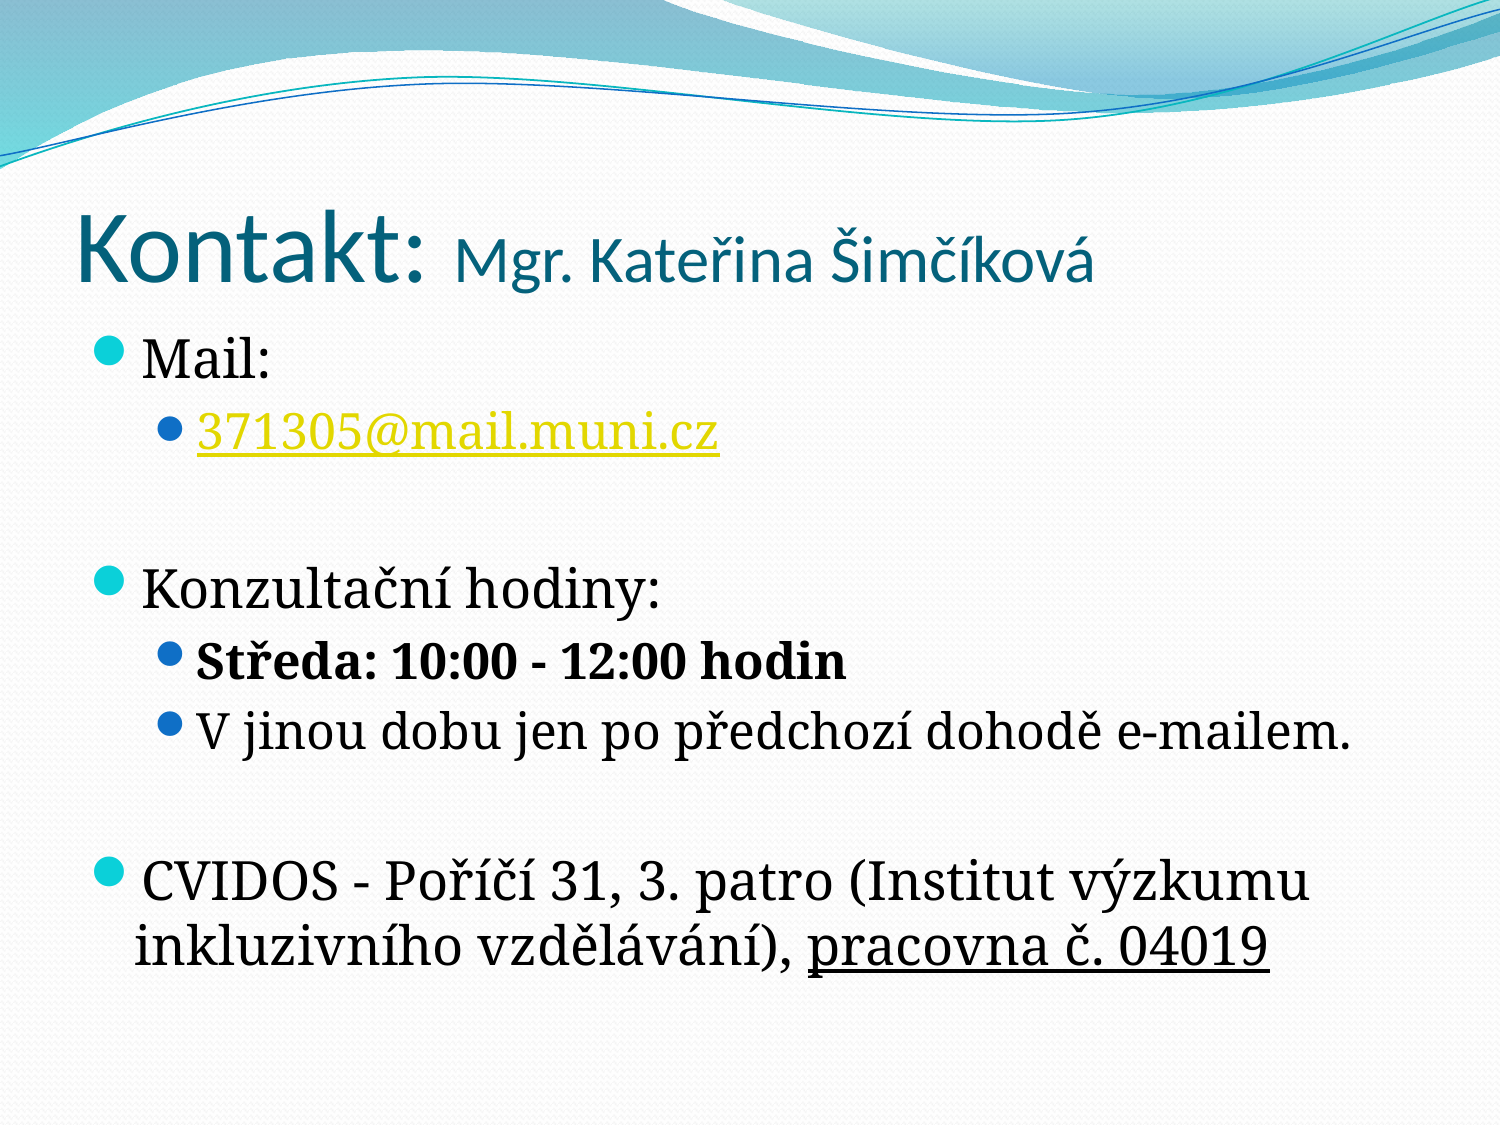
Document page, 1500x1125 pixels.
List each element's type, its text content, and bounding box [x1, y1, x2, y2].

list Mail: 371305@mail.muni.cz Konzultační hodiny: Středa: 10:00 - 12:00 hodin V jinou dobu jen po předchozí dohodě e-mailem. CVIDOS - Poříčí 31, 3. patro (Institut výzkumu inkluzivního vzdělávání), pracovna č. 04019 [75, 317, 1425, 1038]
title Kontakt: Mgr. Kateřina Šimčíková [75, 115, 1425, 303]
